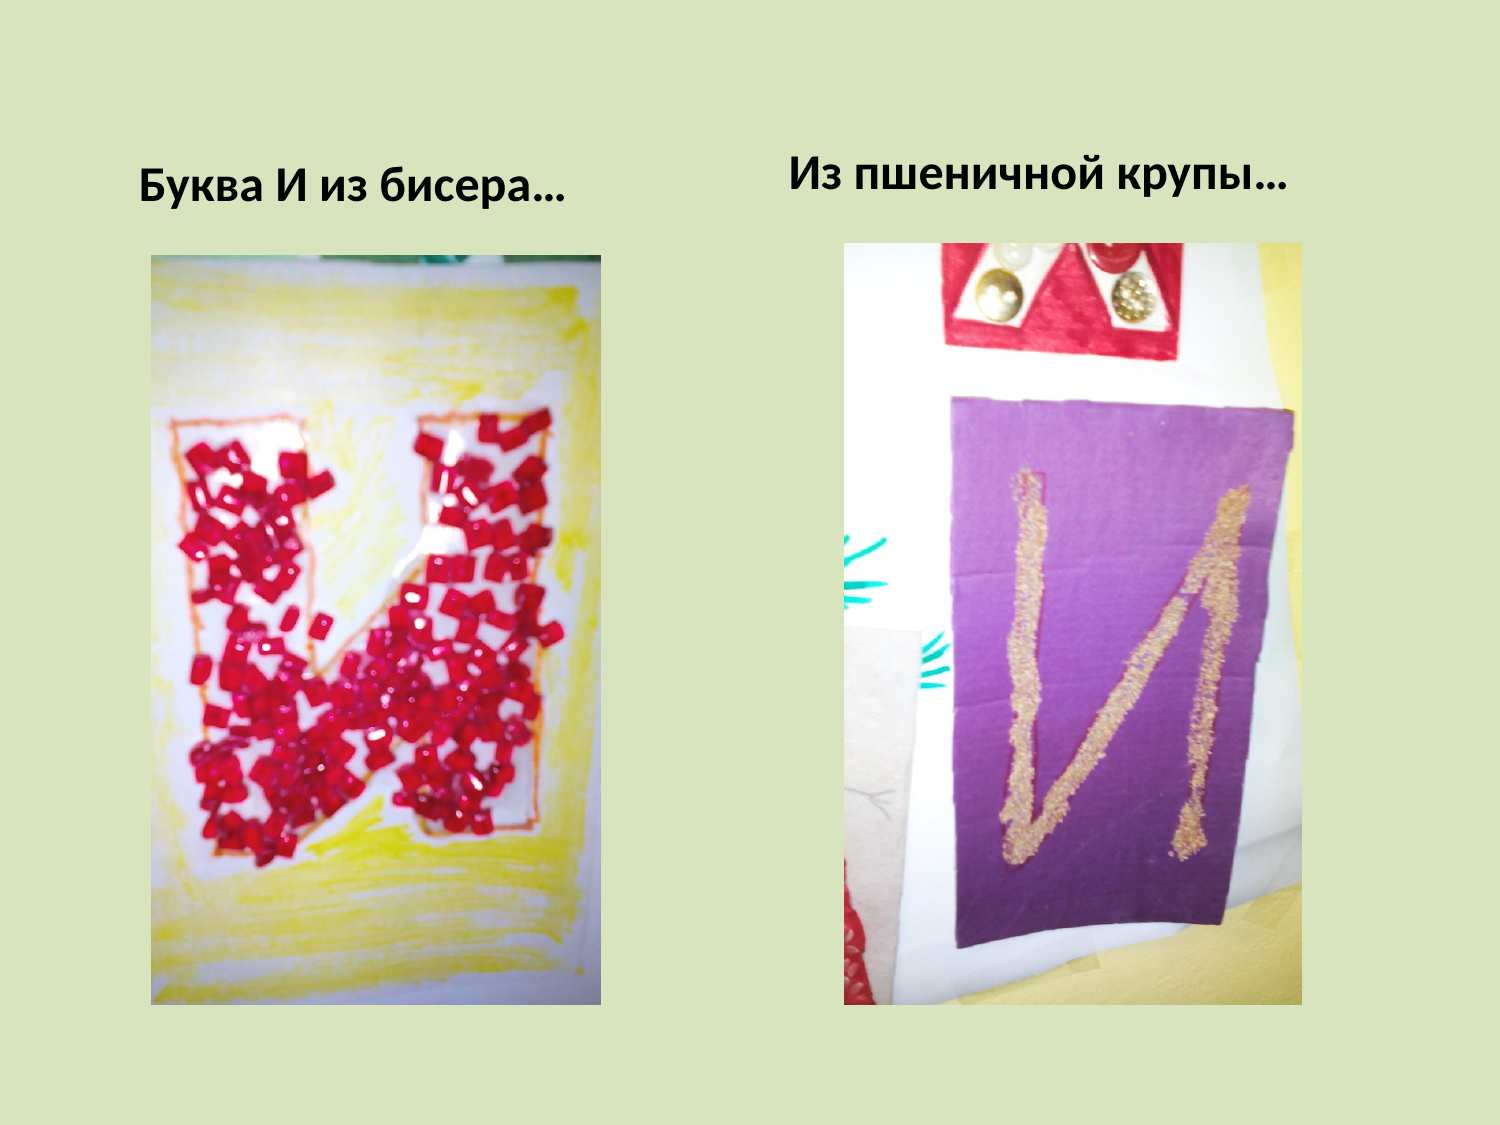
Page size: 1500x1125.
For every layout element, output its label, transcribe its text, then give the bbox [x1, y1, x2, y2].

list Буква И из бисера… [123, 113, 787, 219]
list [844, 243, 1302, 1006]
list Из пшеничной крупы… [773, 101, 1437, 207]
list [150, 255, 601, 1006]
